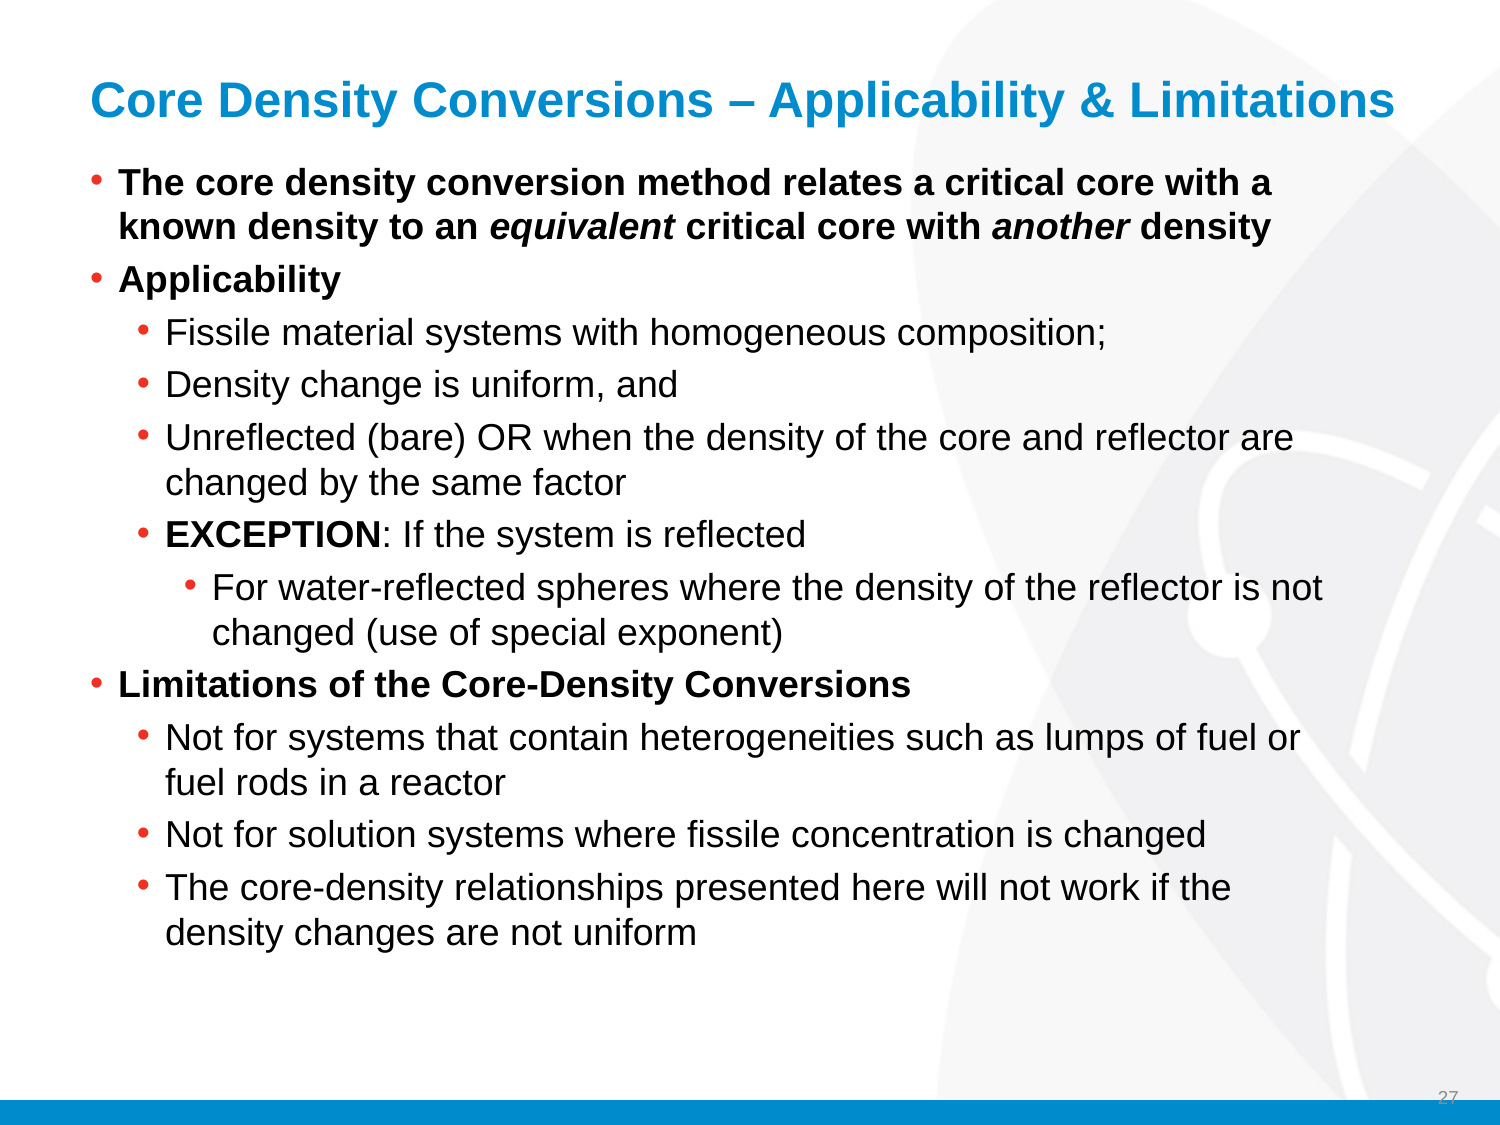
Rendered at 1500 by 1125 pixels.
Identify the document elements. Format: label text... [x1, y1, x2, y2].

list The core density conversion method relates a critical core with a known density to an equivalent critical core with another density Applicability Fissile material systems with homogeneous composition; Density change is uniform, and Unreflected (bare) OR when the density of the core and reflector are changed by the same factor EXCEPTION: If the system is reflected For water-reflected spheres where the density of the reflector is not changed (use of special exponent) Limitations of the Core-Density Conversions Not for systems that contain heterogeneities such as lumps of fuel or fuel rods in a reactor Not for solution systems where fissile concentration is changed The core-density relationships presented here will not work if the density changes are not uniform [75, 149, 1363, 888]
picture [0, 0, 1500, 1099]
slide_number 27 [1337, 1068, 1474, 1125]
title Core Density Conversions – Applicability & Limitations [75, 75, 1426, 128]
